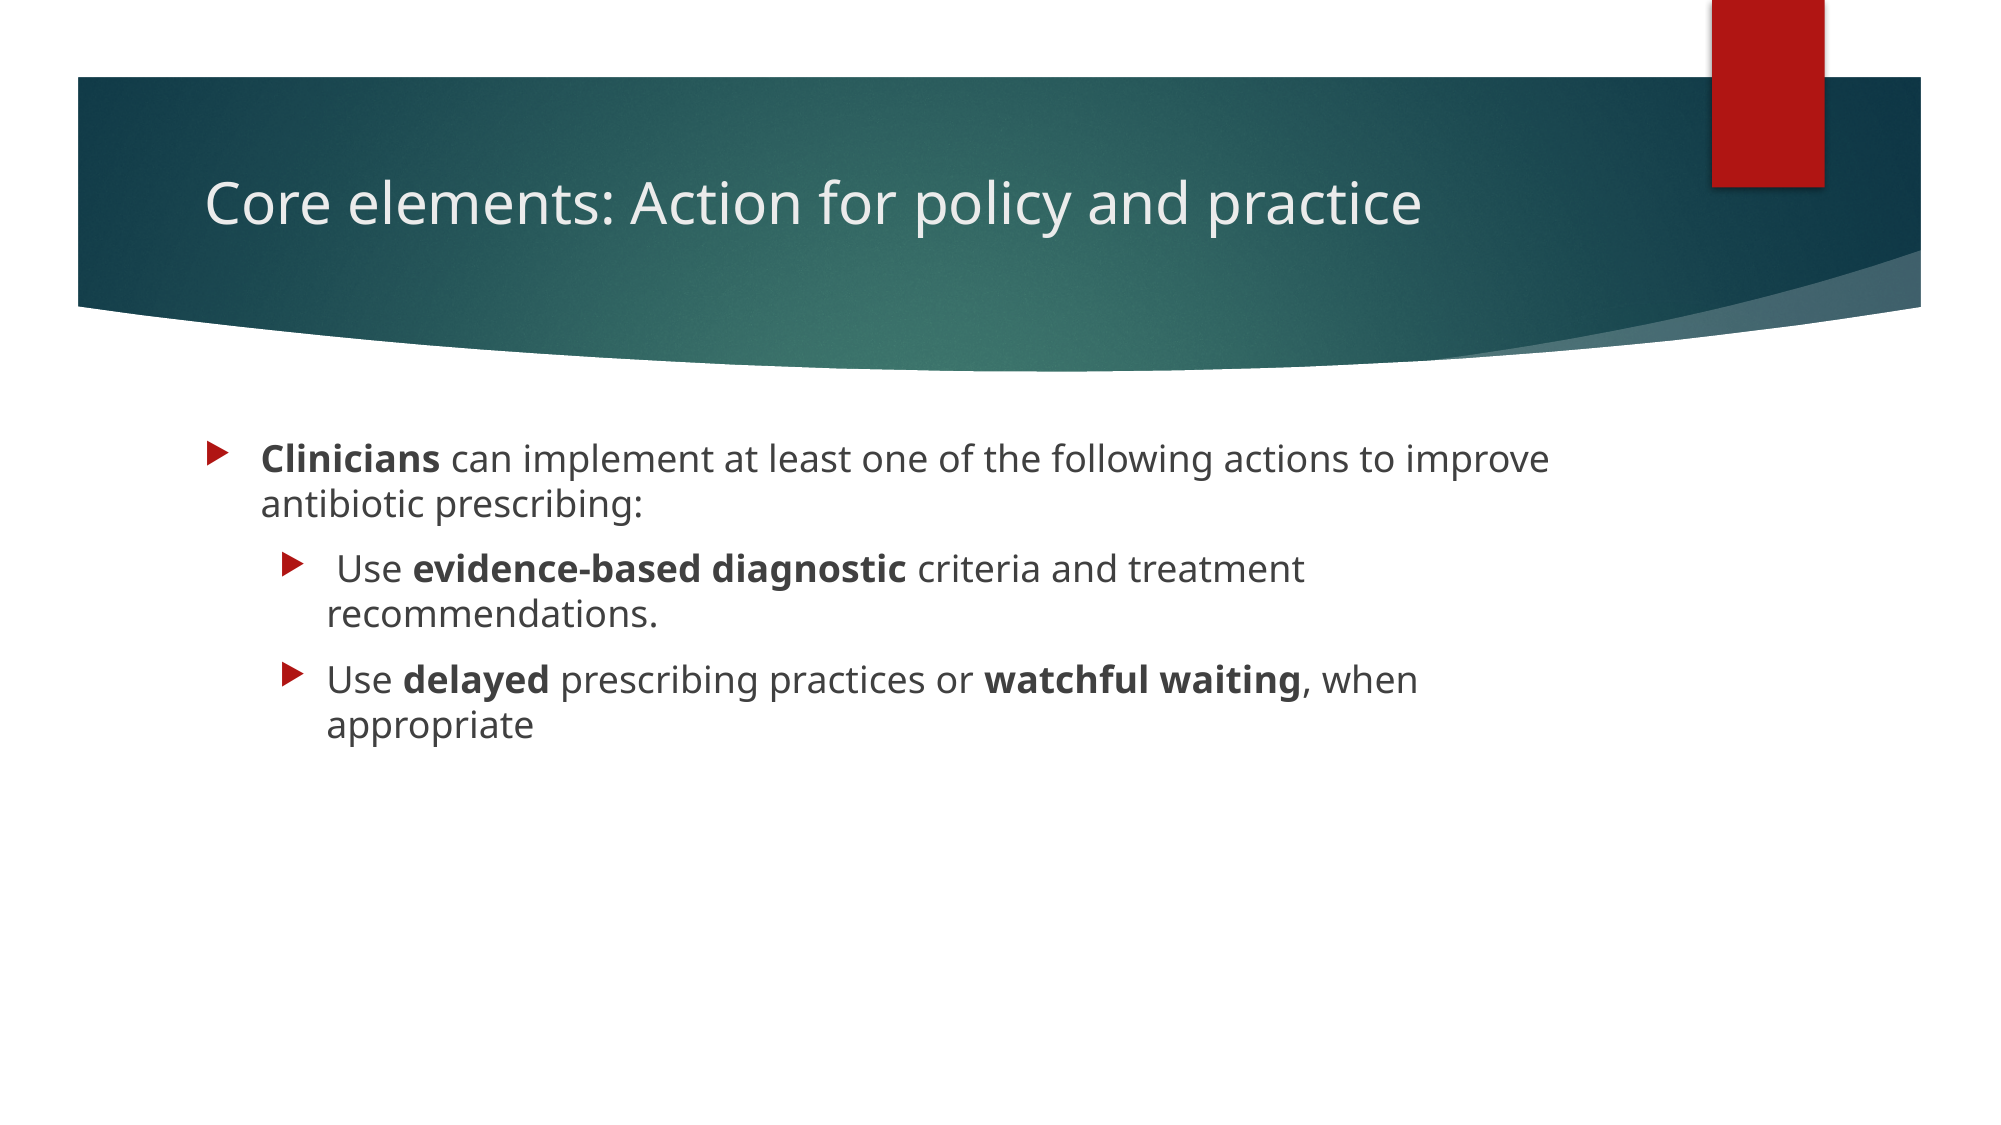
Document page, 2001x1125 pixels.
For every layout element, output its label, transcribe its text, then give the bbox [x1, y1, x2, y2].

title Core elements: Action for policy and practice [189, 142, 1638, 259]
list Clinicians can implement at least one of the following actions to improve antibiotic prescribing: Use evidence-based diagnostic criteria and treatment recommendations. Use delayed prescribing practices or watchful waiting, when appropriate [189, 427, 1638, 988]
